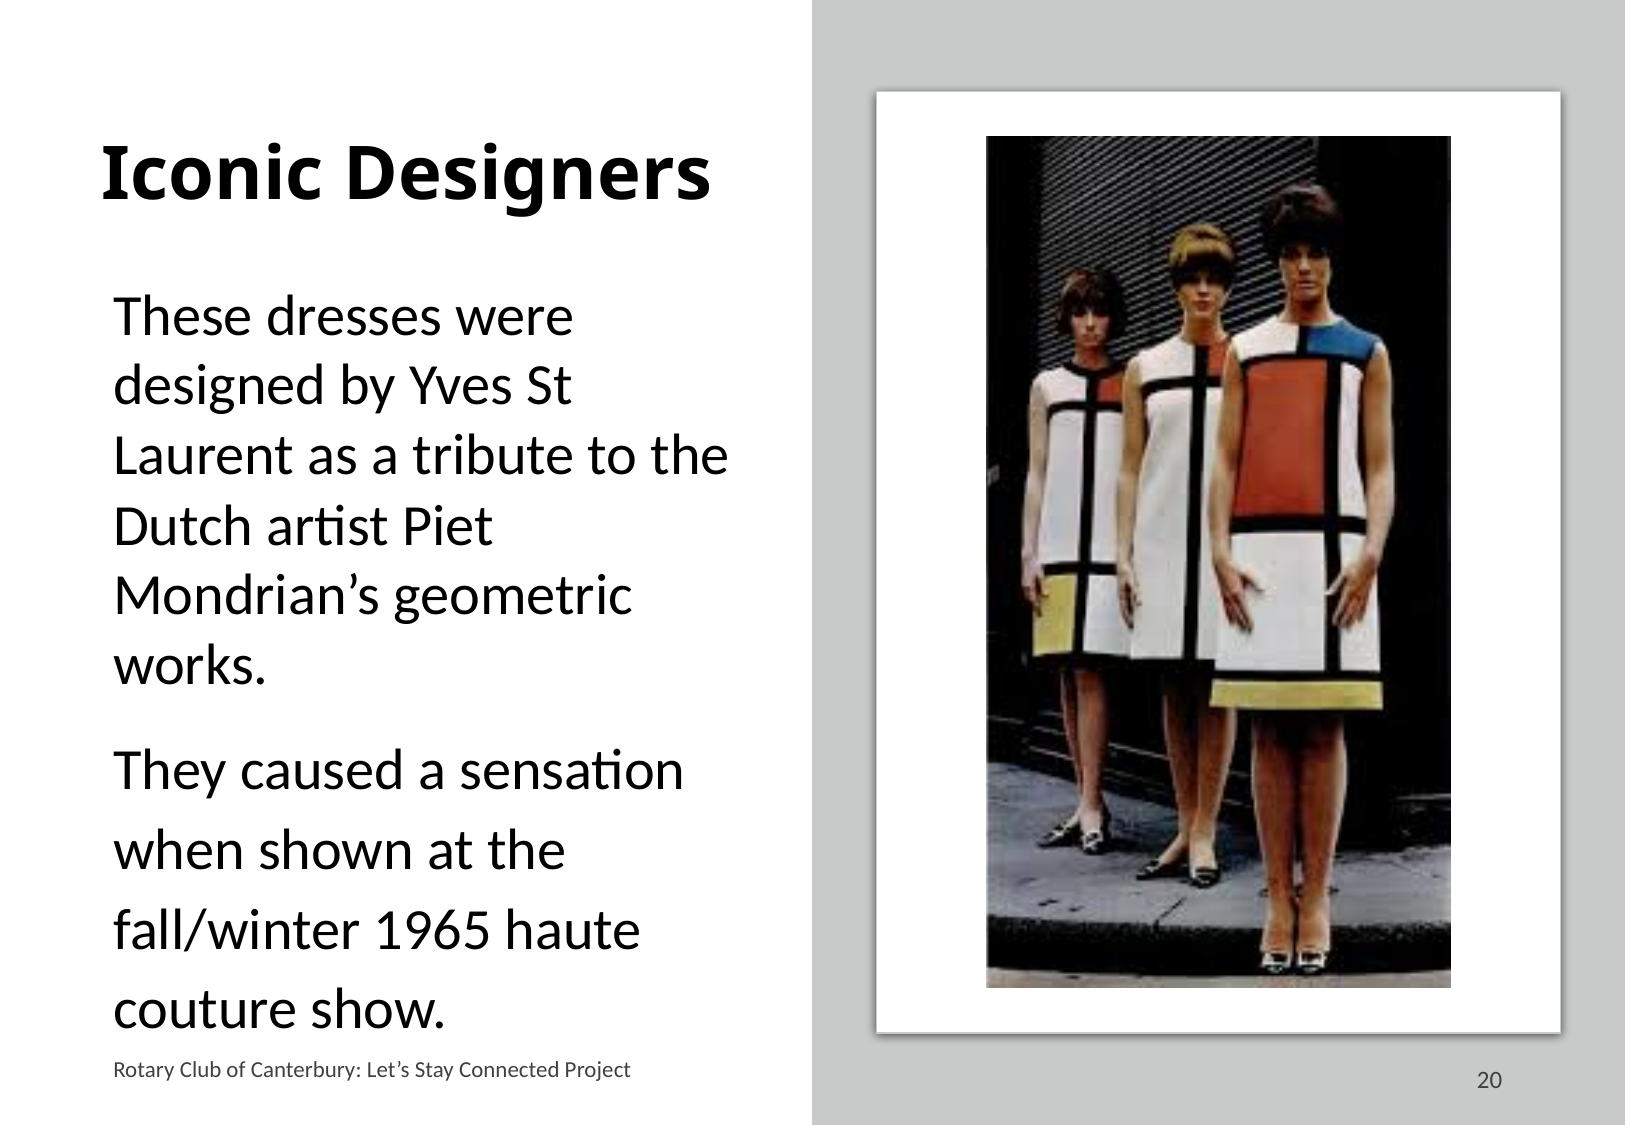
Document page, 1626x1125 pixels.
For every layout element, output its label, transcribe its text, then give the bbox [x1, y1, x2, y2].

text_box [876, 90, 1562, 1034]
picture [986, 136, 1451, 988]
text_box These dresses were designed by Yves St Laurent as a tribute to the Dutch artist Piet Mondrian’s geometric works. They caused a sensation when shown at the fall/winter 1965 haute couture show. [98, 269, 758, 1033]
text_box [811, 0, 1625, 1125]
footer Rotary Club of Canterbury: Let’s Stay Connected Project [98, 1039, 701, 1100]
text_box Iconic Designers [86, 103, 746, 249]
slide_number 20 [1384, 1049, 1518, 1109]
